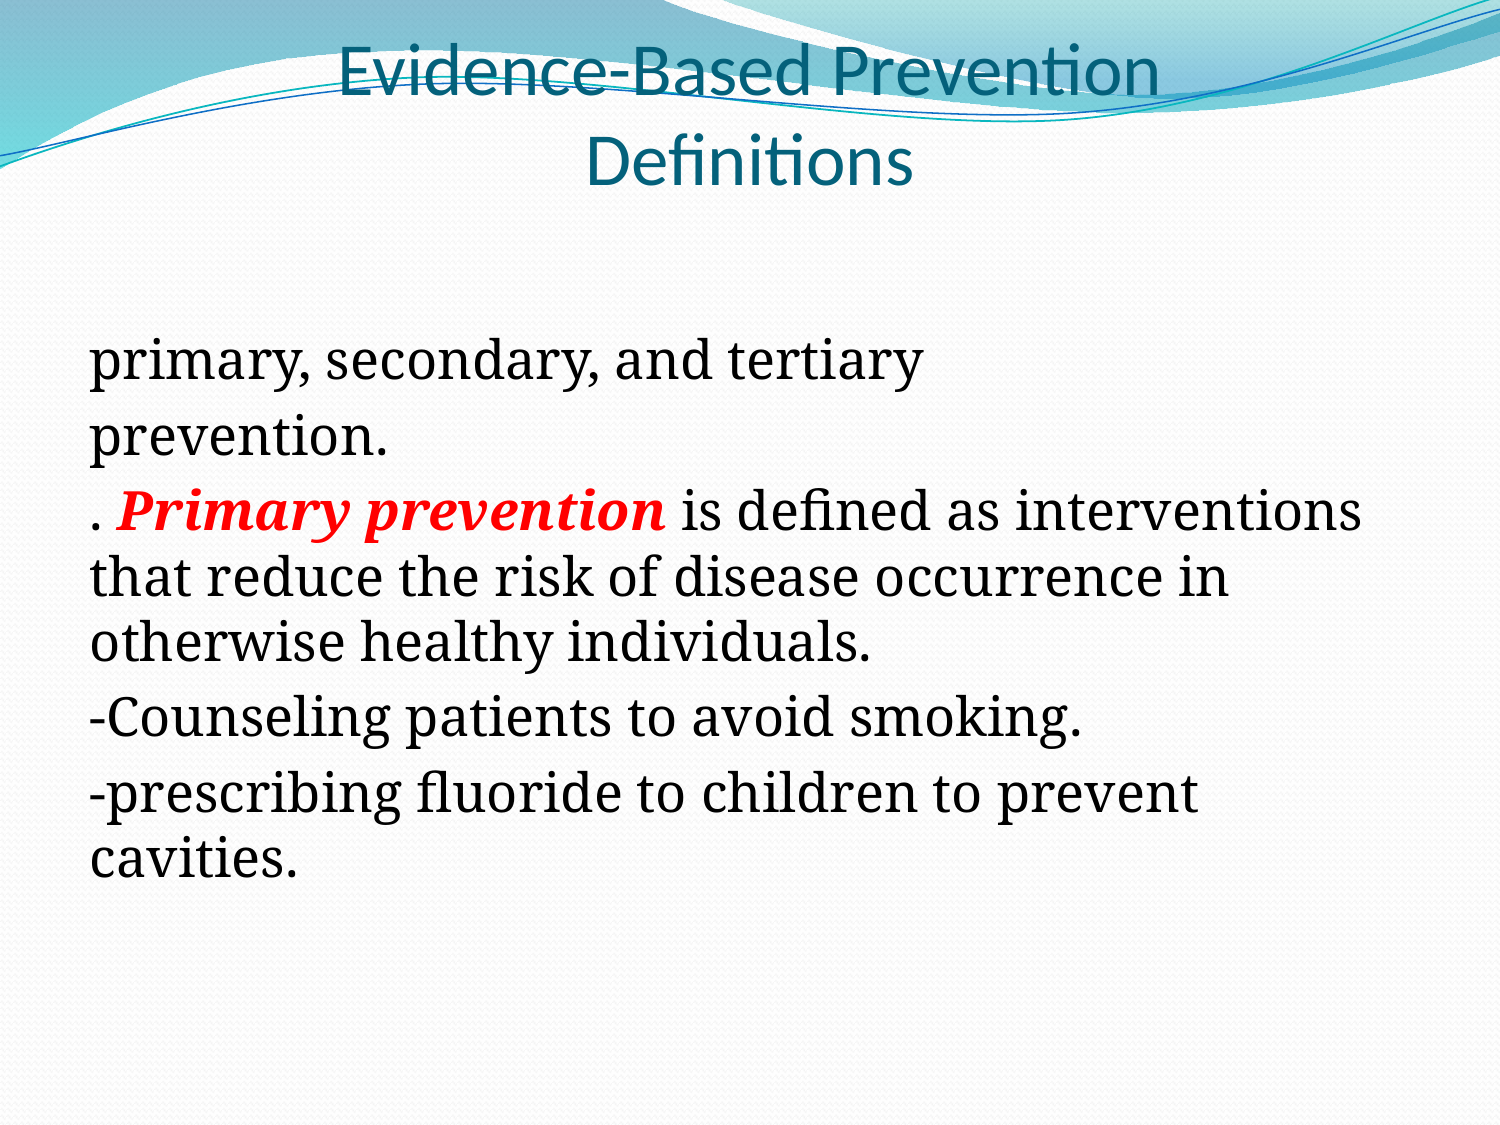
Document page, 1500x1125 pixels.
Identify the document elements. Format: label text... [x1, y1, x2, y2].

title Evidence-Based Prevention Definitions [75, 42, 1425, 291]
list primary, secondary, and tertiary prevention. . Primary prevention is defined as interventions that reduce the risk of disease occurrence in otherwise healthy individuals. -Counseling patients to avoid smoking. -prescribing fluoride to children to prevent cavities. [75, 317, 1425, 1038]
